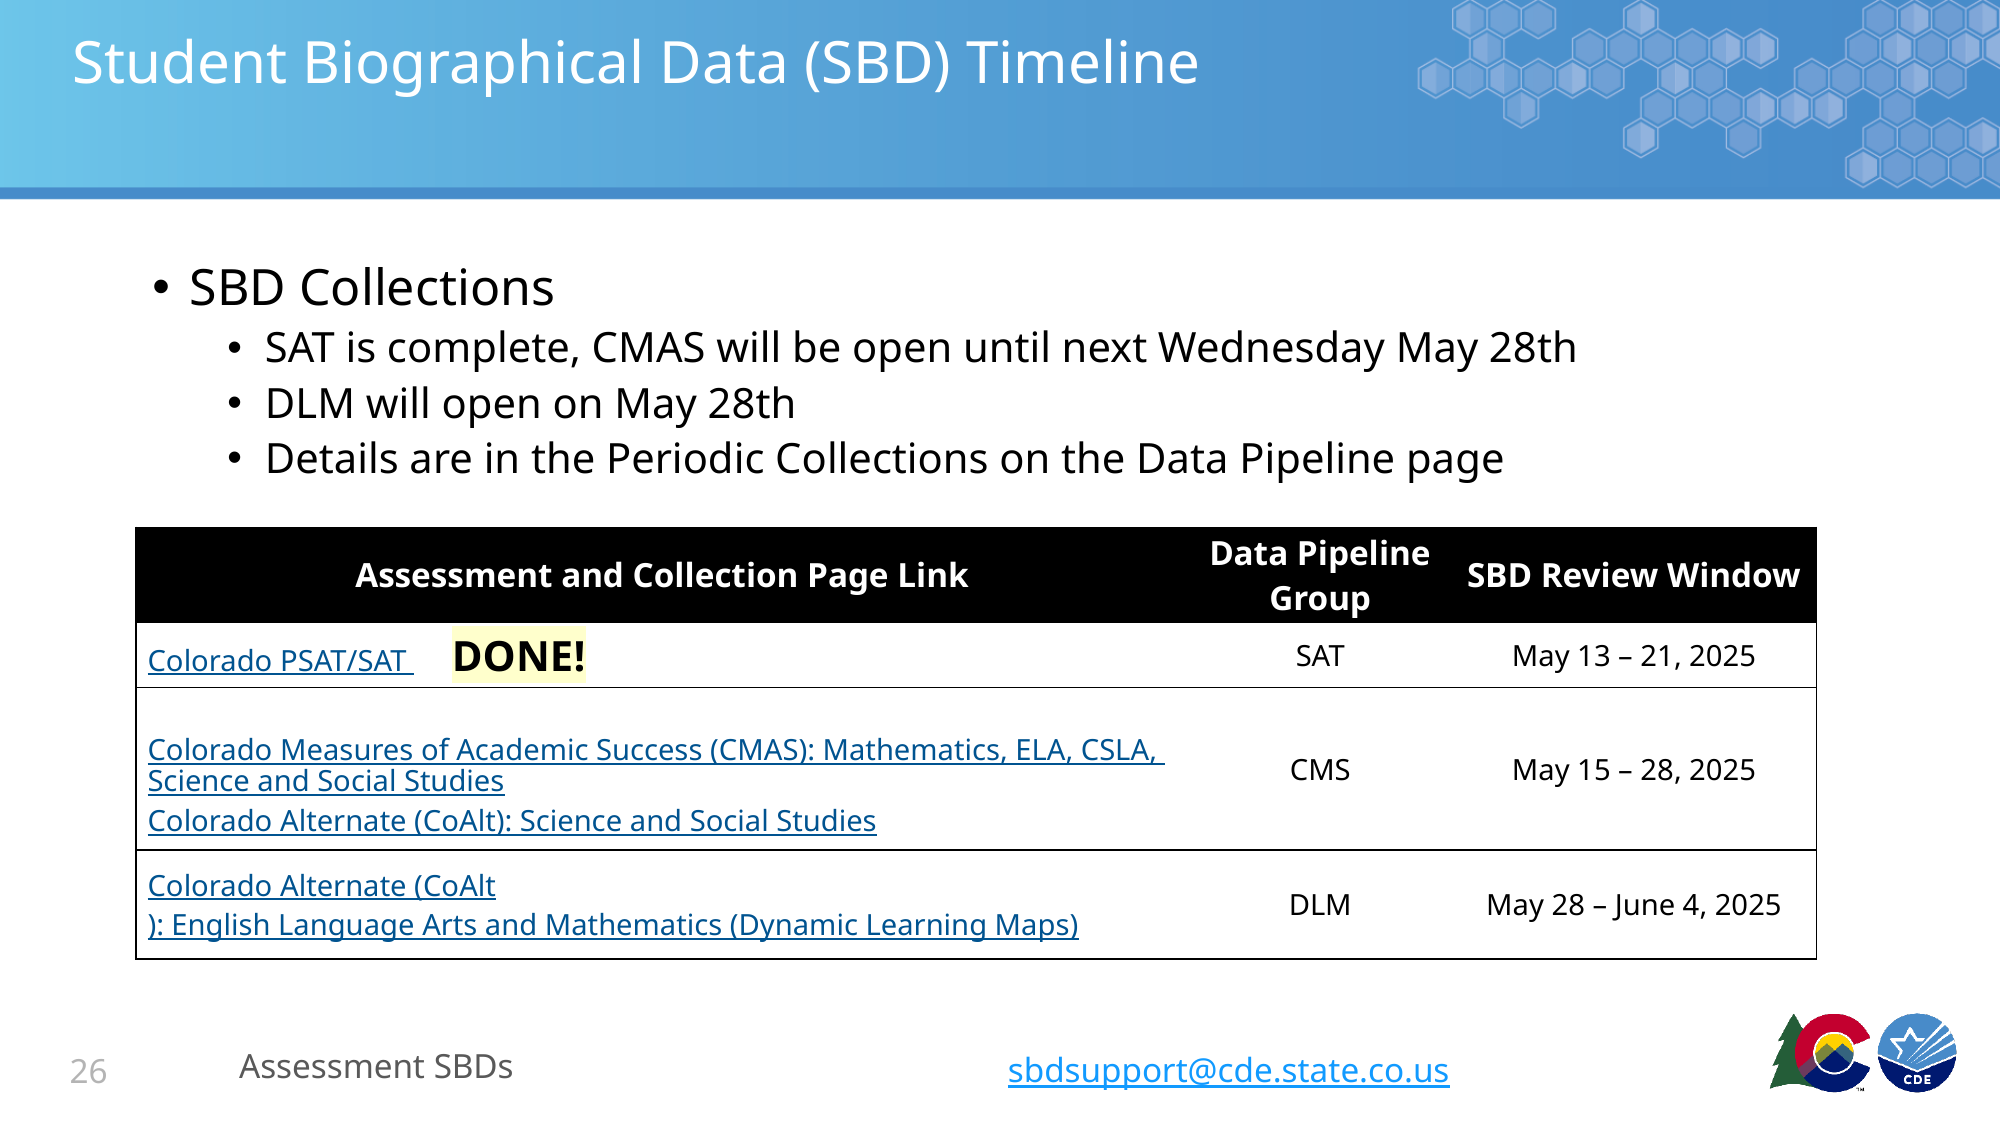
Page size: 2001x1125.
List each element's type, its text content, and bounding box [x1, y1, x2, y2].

table_header SBD Review Window [1452, 528, 1816, 621]
table_cell Colorado Measures of Academic Success (CMAS): Mathematics, ELA, CSLA, Science and Social Studies Colorado Alternate (CoAlt): Science and Social Studies [137, 688, 1189, 849]
table_cell Colorado PSAT/SAT DONE! [137, 623, 1189, 687]
list SBD Collections SAT is complete, CMAS will be open until next Wednesday May 28th DLM will open on May 28th Details are in the Periodic Collections on the Data Pipeline page [137, 254, 1863, 593]
picture [1768, 1012, 1957, 1093]
table_cell May 28 – June 4, 2025 [1452, 851, 1816, 958]
title Student Biographical Data (SBD) Timeline [72, 33, 1396, 182]
table_cell SAT [1189, 623, 1452, 687]
list Assessment SBDs [224, 1042, 960, 1103]
table_cell Colorado Alternate (CoAlt): English Language Arts and Mathematics (Dynamic Learning Maps) [137, 851, 1189, 958]
table_cell May 15 – 28, 2025 [1452, 688, 1816, 849]
table_header Assessment and Collection Page Link [137, 528, 1189, 621]
table_cell CMS [1189, 688, 1452, 849]
slide_number 26 [54, 1042, 191, 1103]
table_cell DLM [1189, 851, 1452, 958]
table_cell May 13 – 21, 2025 [1452, 623, 1816, 687]
list sbdsupport@cde.state.co.us [992, 1042, 1714, 1103]
table_header Data Pipeline Group [1189, 528, 1452, 621]
picture [0, 0, 2000, 200]
